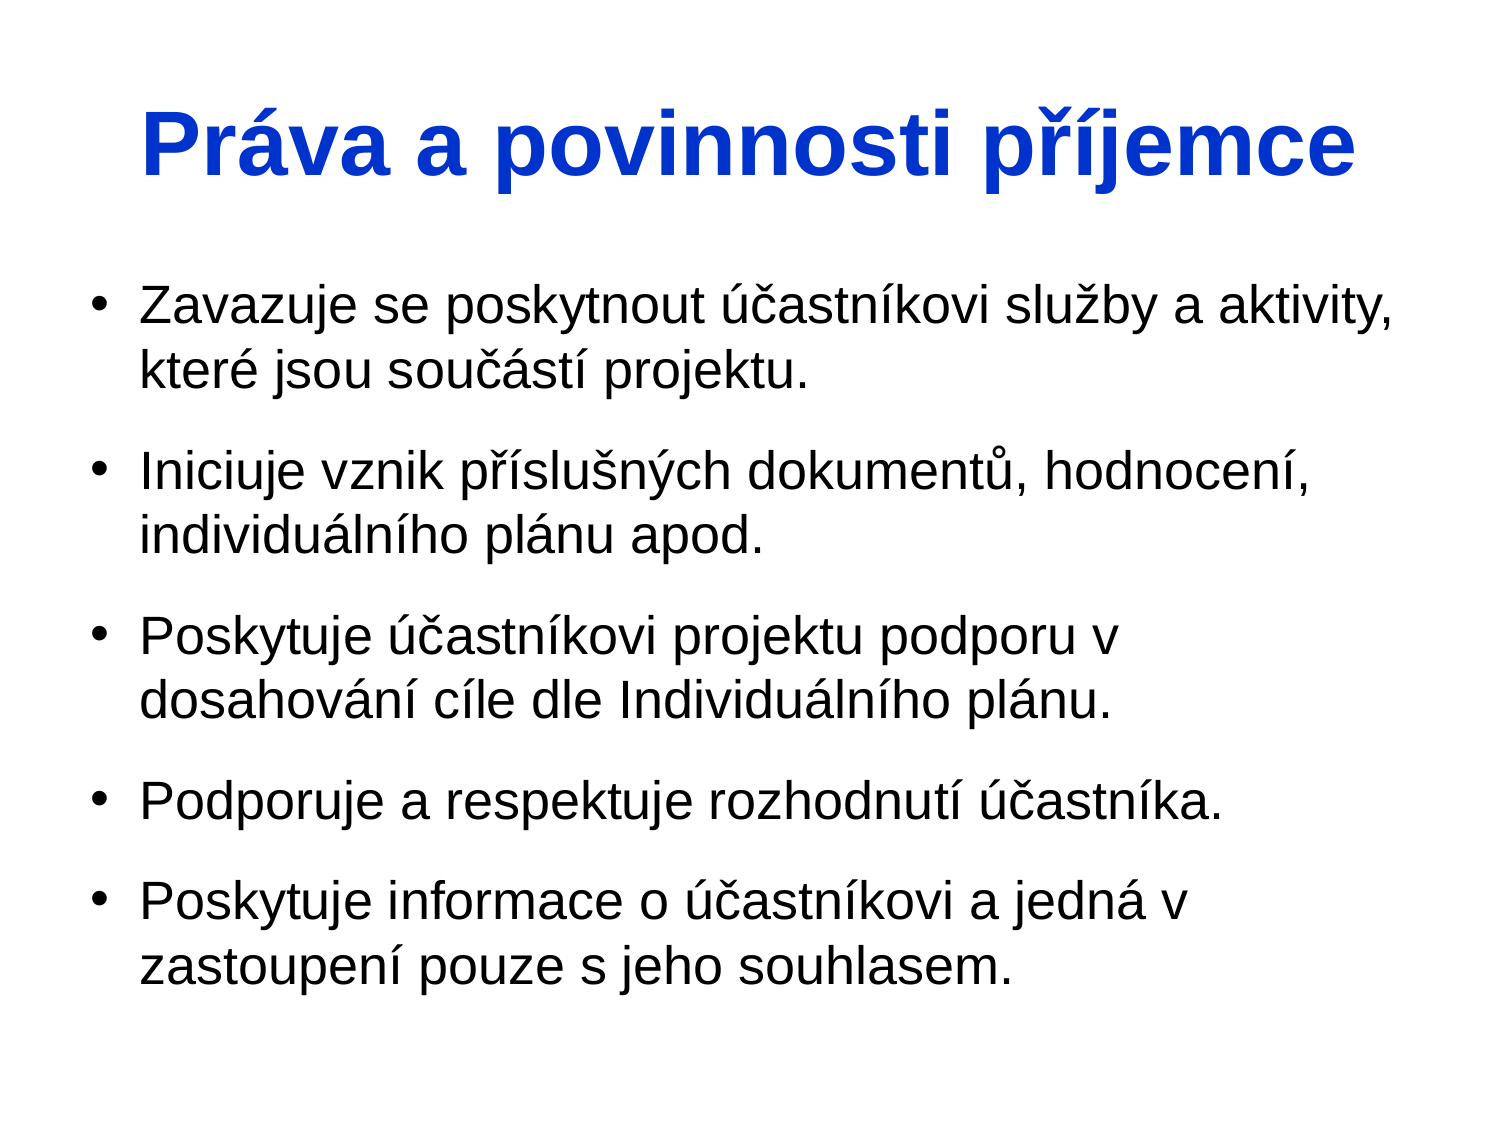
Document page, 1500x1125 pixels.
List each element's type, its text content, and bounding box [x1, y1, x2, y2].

list Zavazuje se poskytnout účastníkovi služby a aktivity, které jsou součástí projektu. Iniciuje vznik příslušných dokumentů, hodnocení, individuálního plánu apod. Poskytuje účastníkovi projektu podporu v dosahování cíle dle Individuálního plánu. Podporuje a respektuje rozhodnutí účastníka. Poskytuje informace o účastníkovi a jedná v zastoupení pouze s jeho souhlasem. [75, 262, 1425, 1005]
title Práva a povinnosti příjemce [75, 45, 1425, 233]
